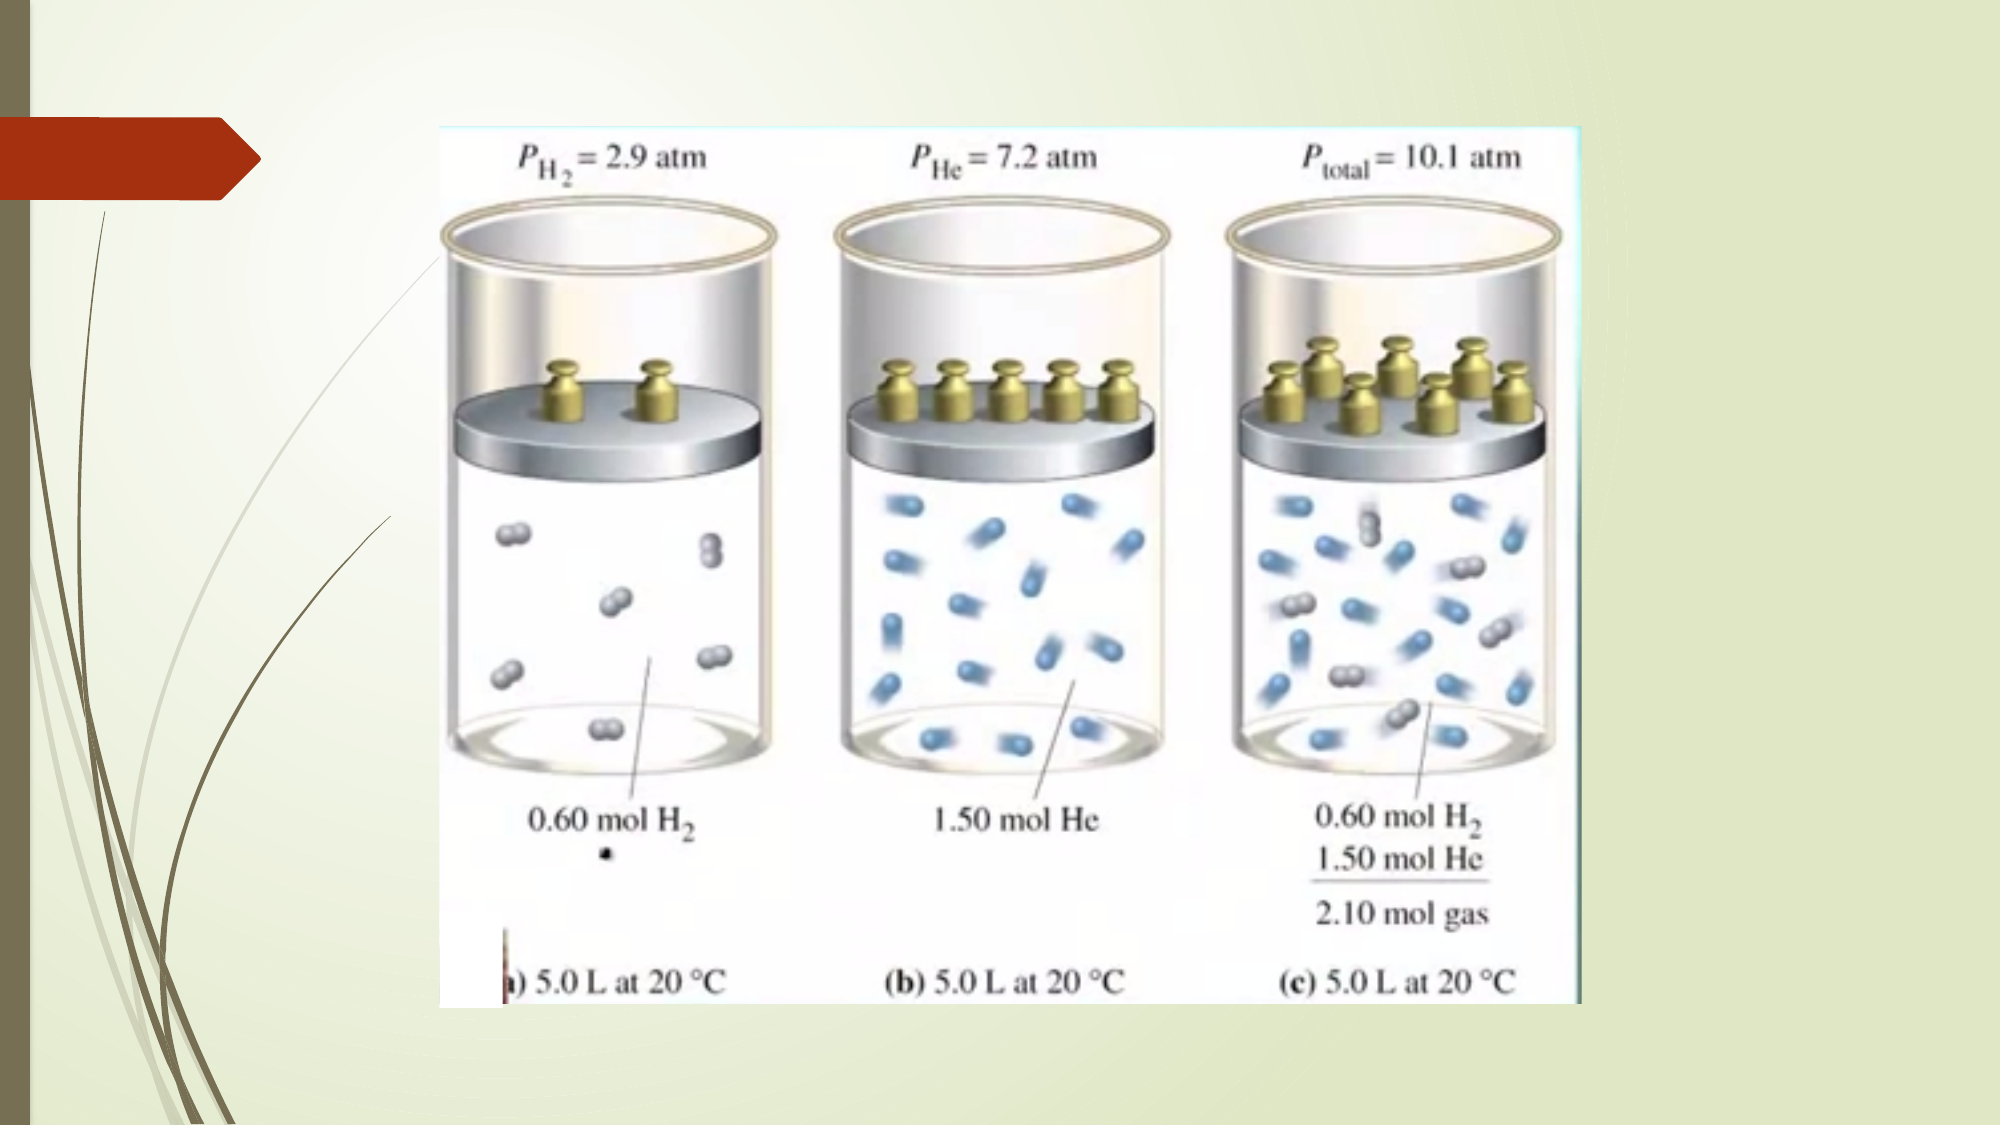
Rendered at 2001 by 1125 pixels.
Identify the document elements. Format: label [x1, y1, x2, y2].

picture [439, 126, 1582, 1005]
